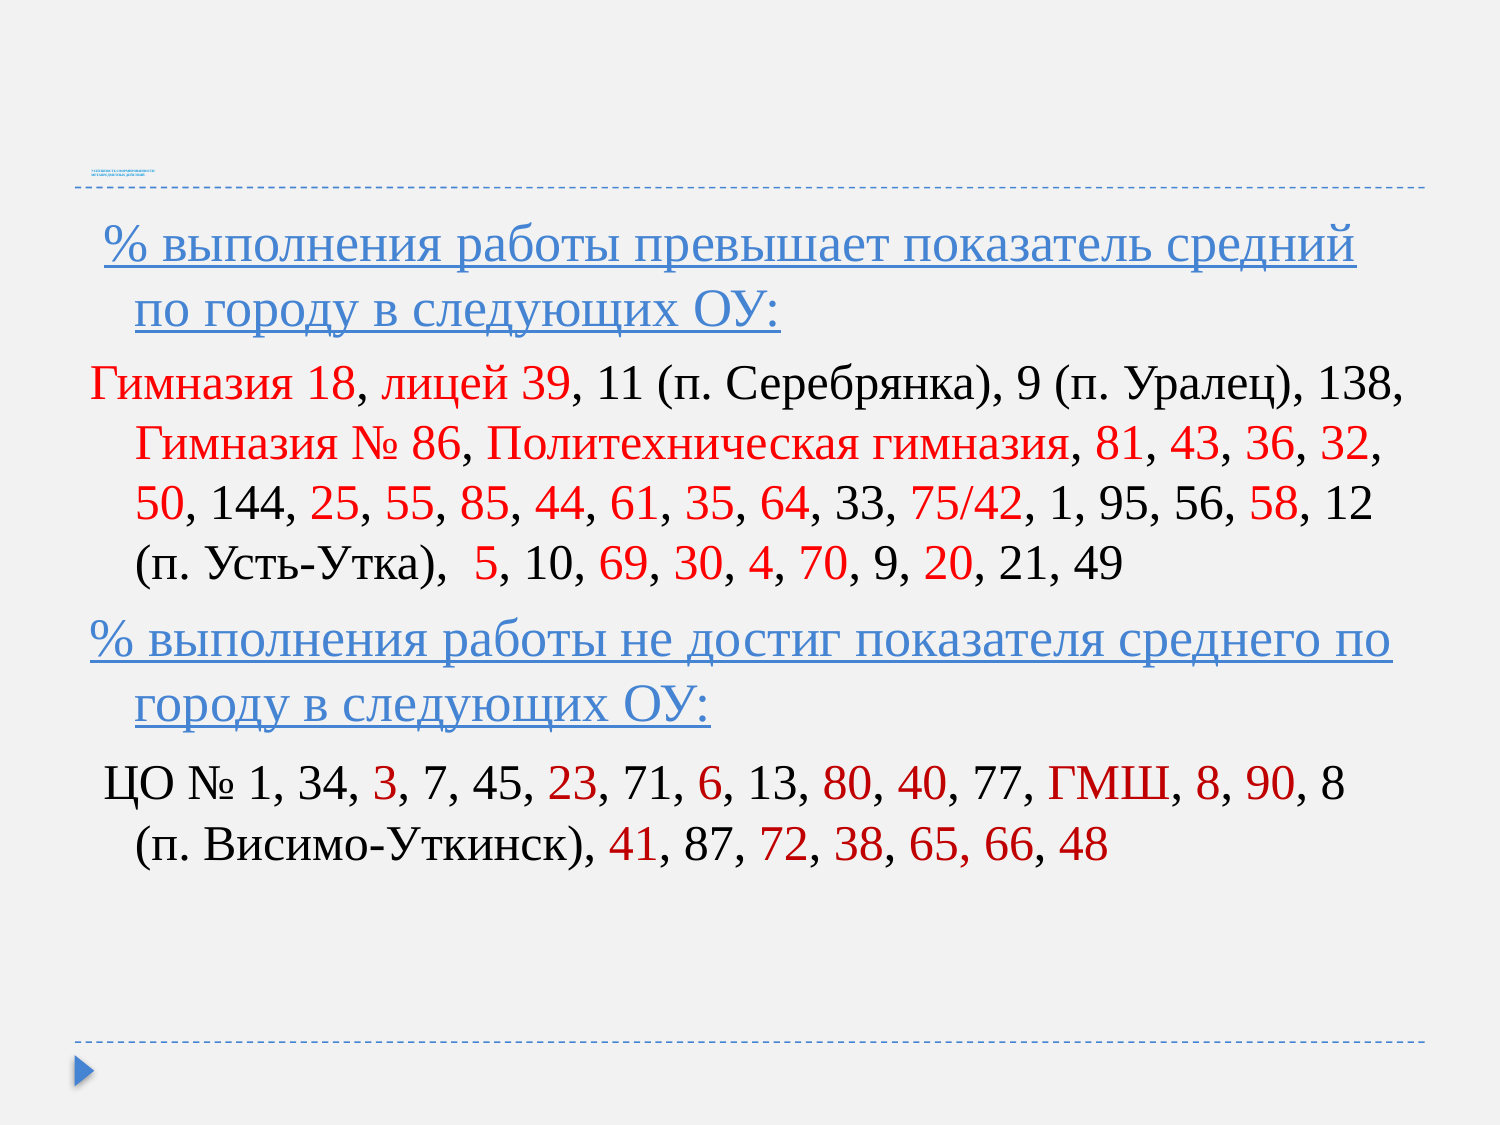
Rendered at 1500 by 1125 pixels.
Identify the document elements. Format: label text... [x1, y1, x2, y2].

list % выполнения работы превышает показатель средний по городу в следующих ОУ: Гимназия 18, лицей 39, 11 (п. Серебрянка), 9 (п. Уралец), 138, Гимназия № 86, Политехническая гимназия, 81, 43, 36, 32, 50, 144, 25, 55, 85, 44, 61, 35, 64, 33, 75/42, 1, 95, 56, 58, 12 (п. Усть-Утка), 5, 10, 69, 30, 4, 70, 9, 20, 21, 49 % выполнения работы не достиг показателя среднего по городу в следующих ОУ: ЦО № 1, 34, 3, 7, 45, 23, 71, 6, 13, 80, 40, 77, ГМШ, 8, 90, 8 (п. Висимо-Уткинск), 41, 87, 72, 38, 65, 66, 48 [75, 200, 1425, 1010]
title УСПЕШНОСТЬ СФОРМИРОВАННОСТИ МЕТАПРЕДМЕТНЫХ ДЕЙСТВИЙ [76, 101, 1427, 185]
